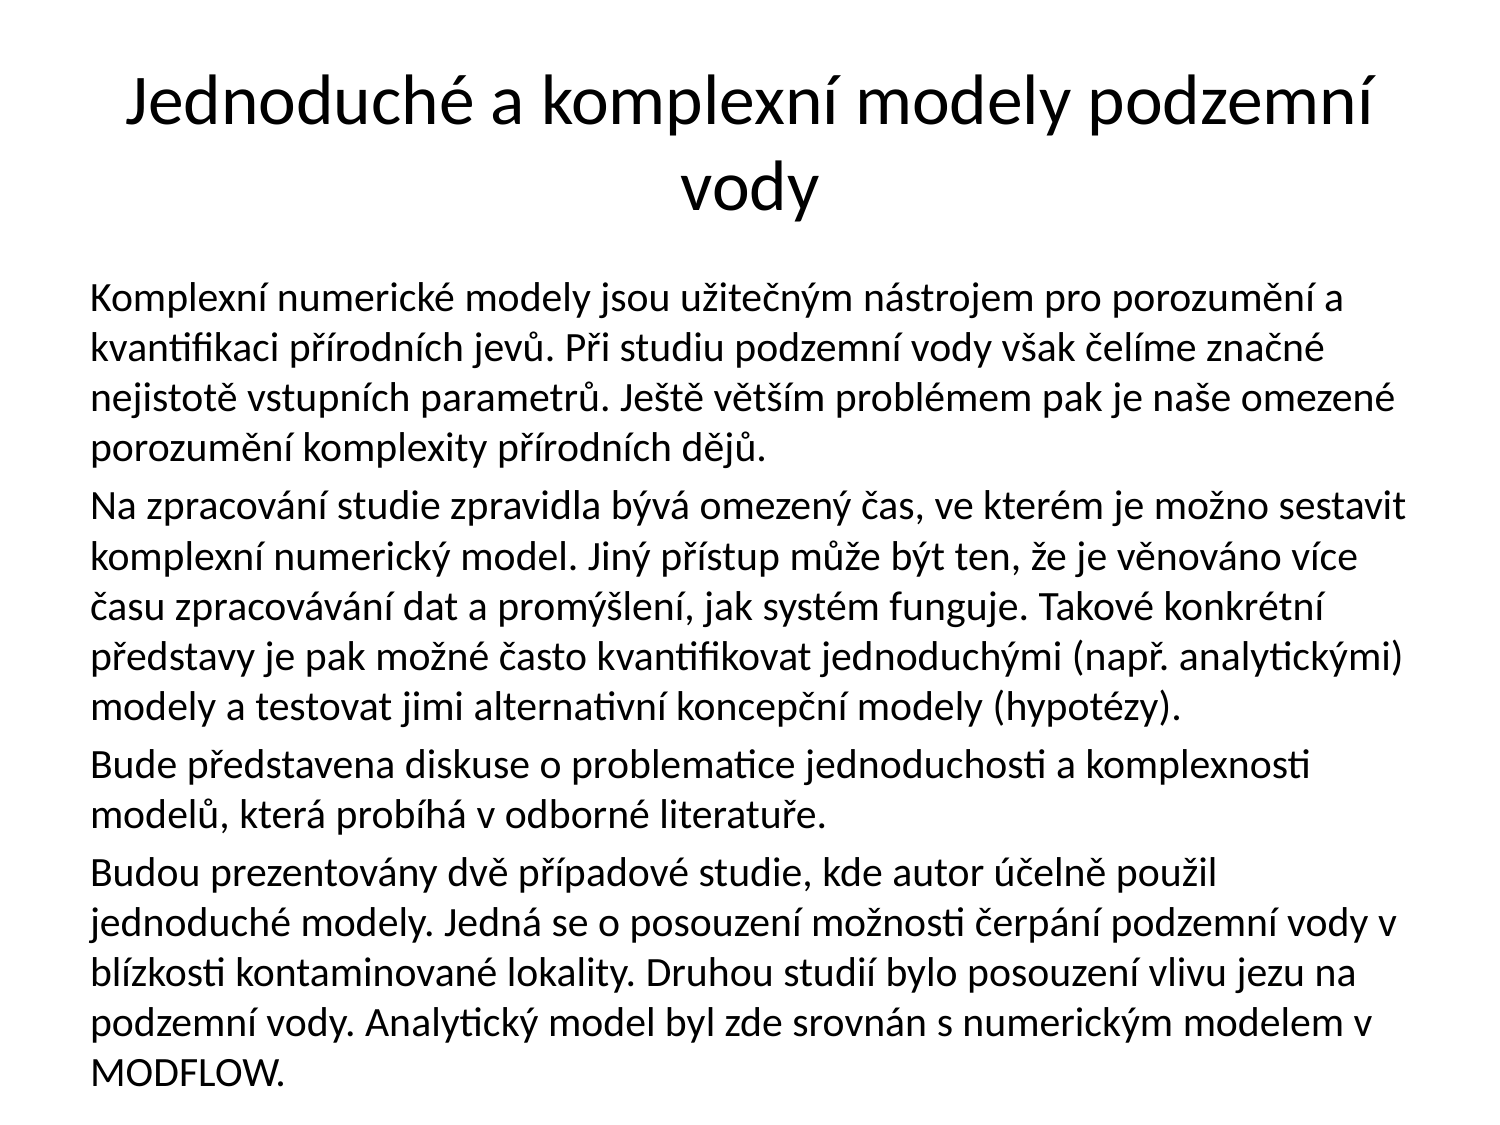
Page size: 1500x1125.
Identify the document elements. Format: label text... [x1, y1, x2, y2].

title Jednoduché a komplexní modely podzemní vody [75, 45, 1425, 233]
list Komplexní numerické modely jsou užitečným nástrojem pro porozumění a kvantifikaci přírodních jevů. Při studiu podzemní vody však čelíme značné nejistotě vstupních parametrů. Ještě větším problémem pak je naše omezené porozumění komplexity přírodních dějů. Na zpracování studie zpravidla bývá omezený čas, ve kterém je možno sestavit komplexní numerický model. Jiný přístup může být ten, že je věnováno více času zpracovávání dat a promýšlení, jak systém funguje. Takové konkrétní představy je pak možné často kvantifikovat jednoduchými (např. analytickými) modely a testovat jimi alternativní koncepční modely (hypotézy). Bude představena diskuse o problematice jednoduchosti a komplexnosti modelů, která probíhá v odborné literatuře. Budou prezentovány dvě případové studie, kde autor účelně použil jednoduché modely. Jedná se o posouzení možnosti čerpání podzemní vody v blízkosti kontaminované lokality. Druhou studií bylo posouzení vlivu jezu na podzemní vody. Analytický model byl zde srovnán s numerickým modelem v MODFLOW. [75, 262, 1425, 1071]
